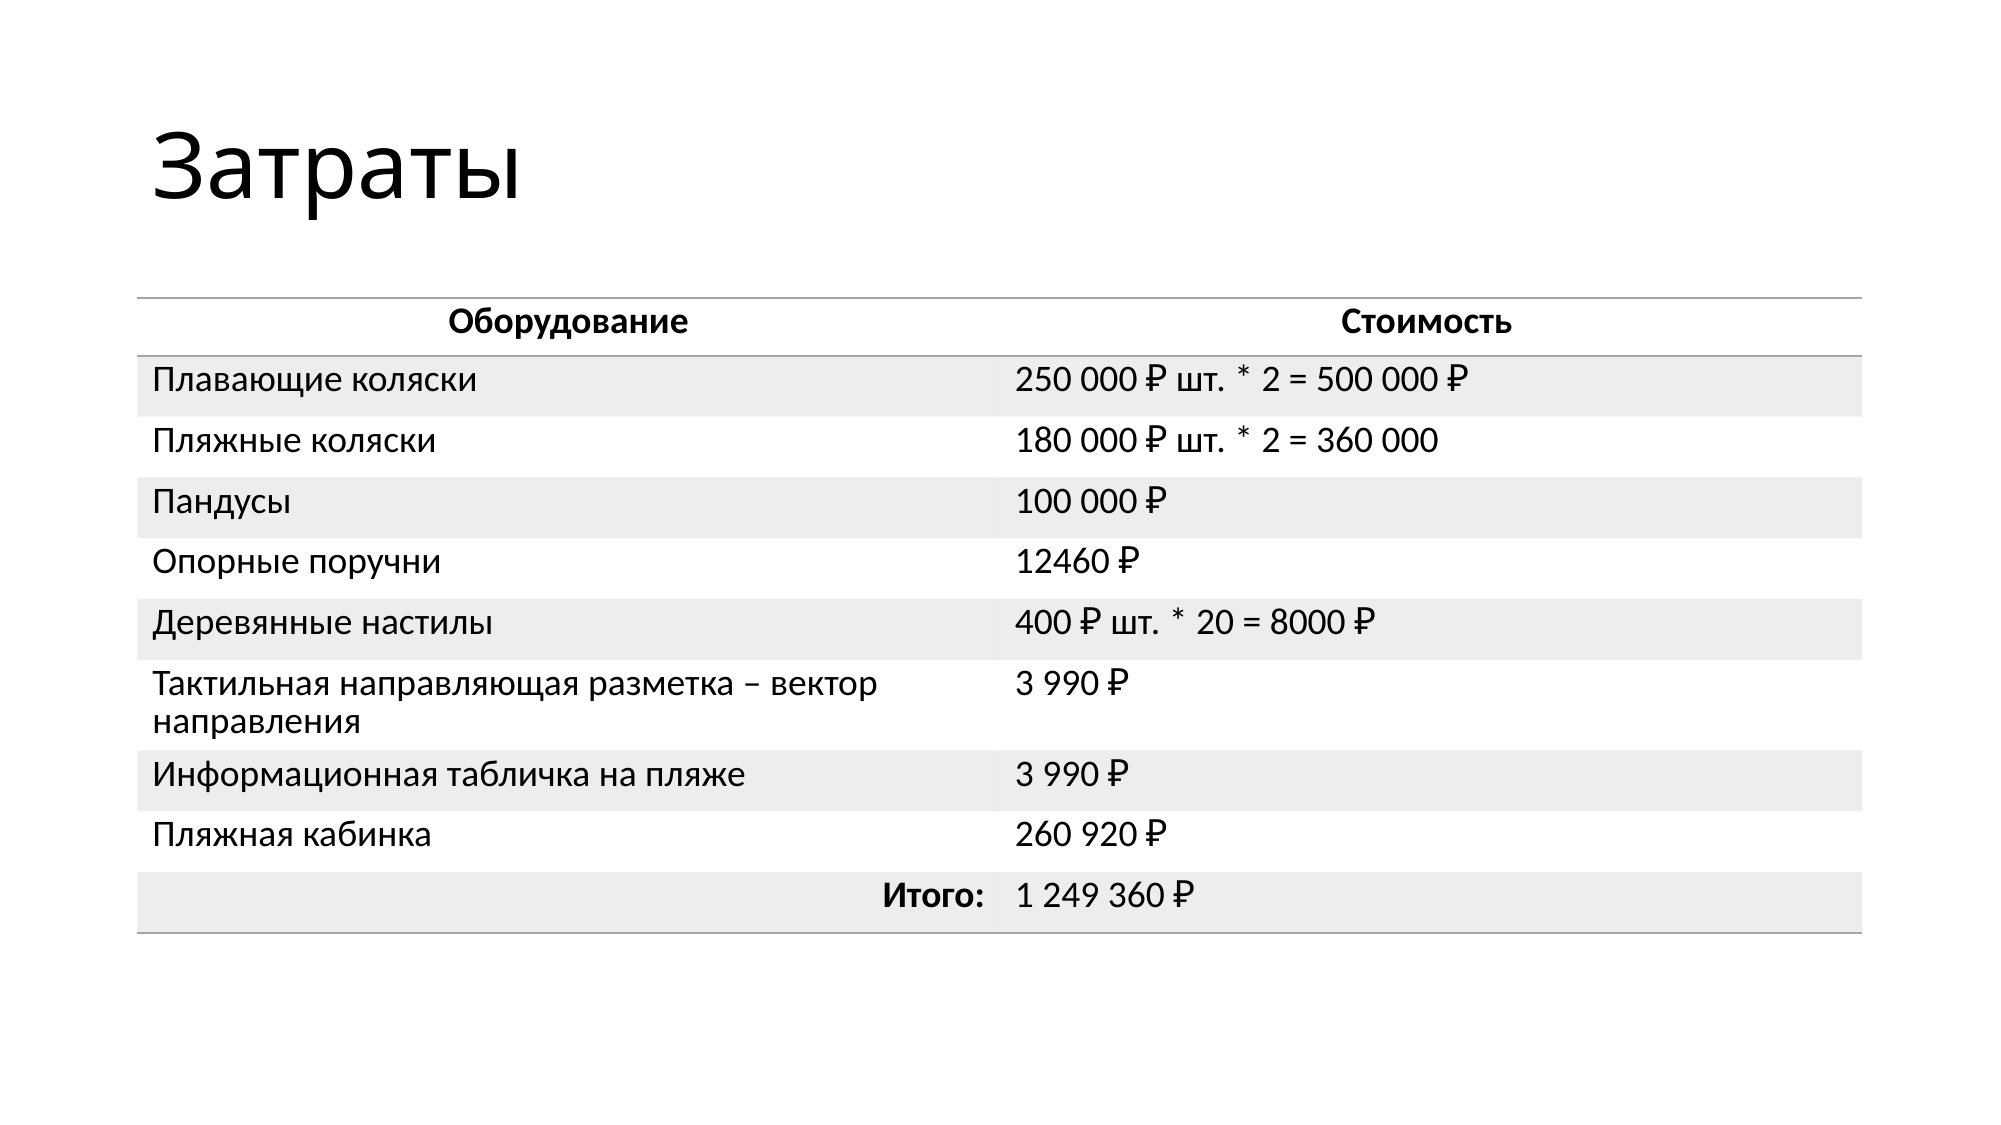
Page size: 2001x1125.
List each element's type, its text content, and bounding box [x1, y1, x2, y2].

table_cell 250 000 ₽ шт. * 2 = 500 000 ₽ [1000, 357, 1862, 417]
table_cell 260 920 ₽ [1000, 811, 1862, 872]
table_cell 1 249 360 ₽ [1000, 872, 1862, 932]
table_cell 12460 ₽ [1000, 538, 1862, 599]
table_cell Опорные поручни [137, 538, 1000, 599]
table_cell Тактильная направляющая разметка – вектор направления [137, 660, 1000, 750]
table_cell Информационная табличка на пляже [137, 750, 1000, 811]
table_header Стоимость [1000, 299, 1862, 355]
table_cell Пляжные коляски [137, 417, 1000, 477]
table_cell 3 990 ₽ [1000, 750, 1862, 811]
table_cell Деревянные настилы [137, 599, 1000, 660]
table_cell Итого: [137, 872, 1000, 932]
table_cell 100 000 ₽ [1000, 477, 1862, 538]
table_cell 180 000 ₽ шт. * 2 = 360 000 [1000, 417, 1862, 477]
table_cell Пандусы [137, 477, 1000, 538]
table_cell Плавающие коляски [137, 357, 1000, 417]
table_header Оборудование [137, 299, 1000, 355]
table_cell 400 ₽ шт. * 20 = 8000 ₽ [1000, 599, 1862, 660]
table_cell 3 990 ₽ [1000, 660, 1862, 750]
table_cell Пляжная кабинка [137, 811, 1000, 872]
title Затраты [137, 59, 1863, 278]
